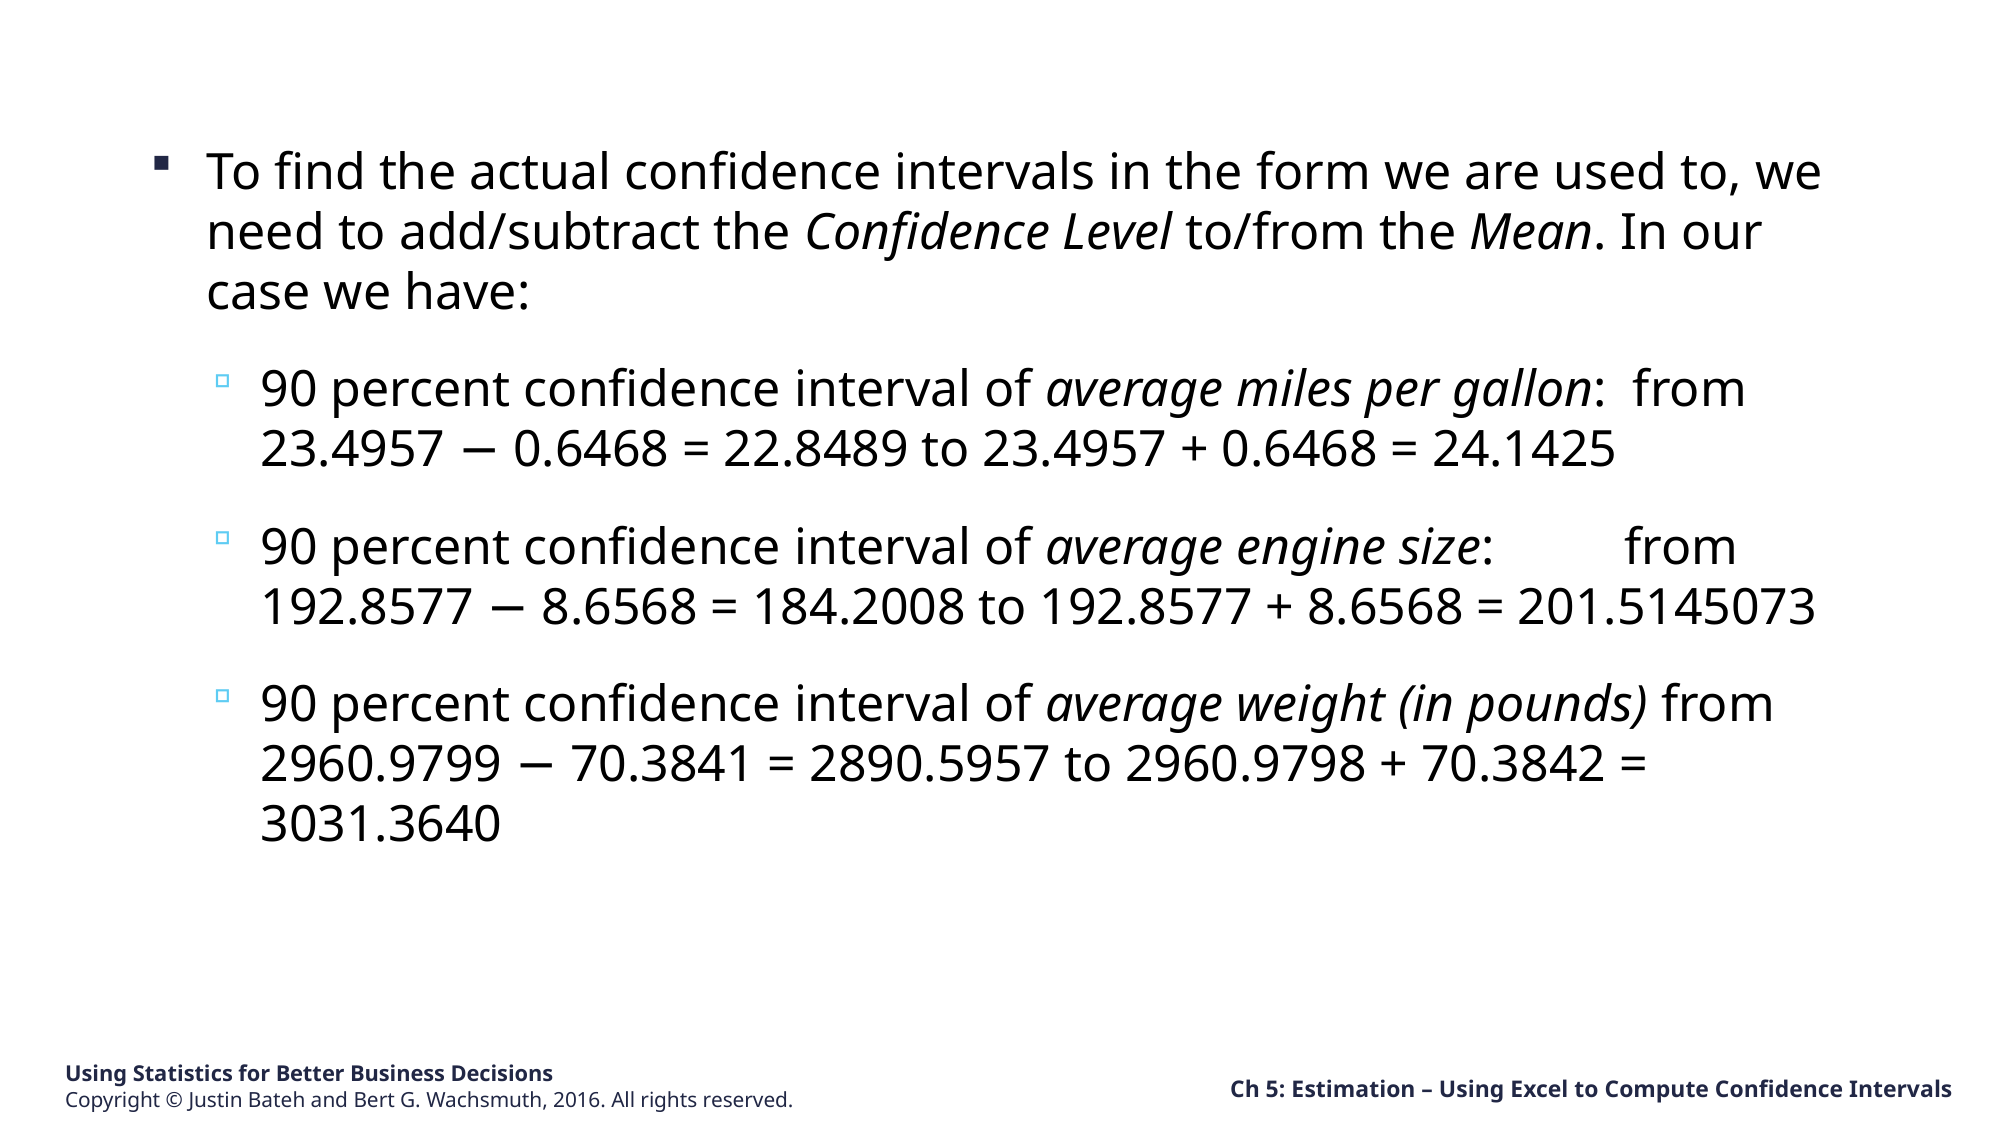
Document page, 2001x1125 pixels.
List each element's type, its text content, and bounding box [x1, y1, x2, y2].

list To find the actual confidence intervals in the form we are used to, we need to add/subtract the Confidence Level to/from the Mean. In our case we have: 90 percent confidence interval of average miles per gallon: from 23.4957 − 0.6468 = 22.8489 to 23.4957 + 0.6468 = 24.1425 90 percent confidence interval of average engine size: from 192.8577 − 8.6568 = 184.2008 to 192.8577 + 8.6568 = 201.5145073 90 percent confidence interval of average weight (in pounds) from 2960.9799 − 70.3841 = 2890.5957 to 2960.9798 + 70.3842 = 3031.3640 [124, 131, 1848, 1011]
text_box Ch 5: Estimation – Using Excel to Compute Confidence Intervals [975, 1067, 1968, 1110]
